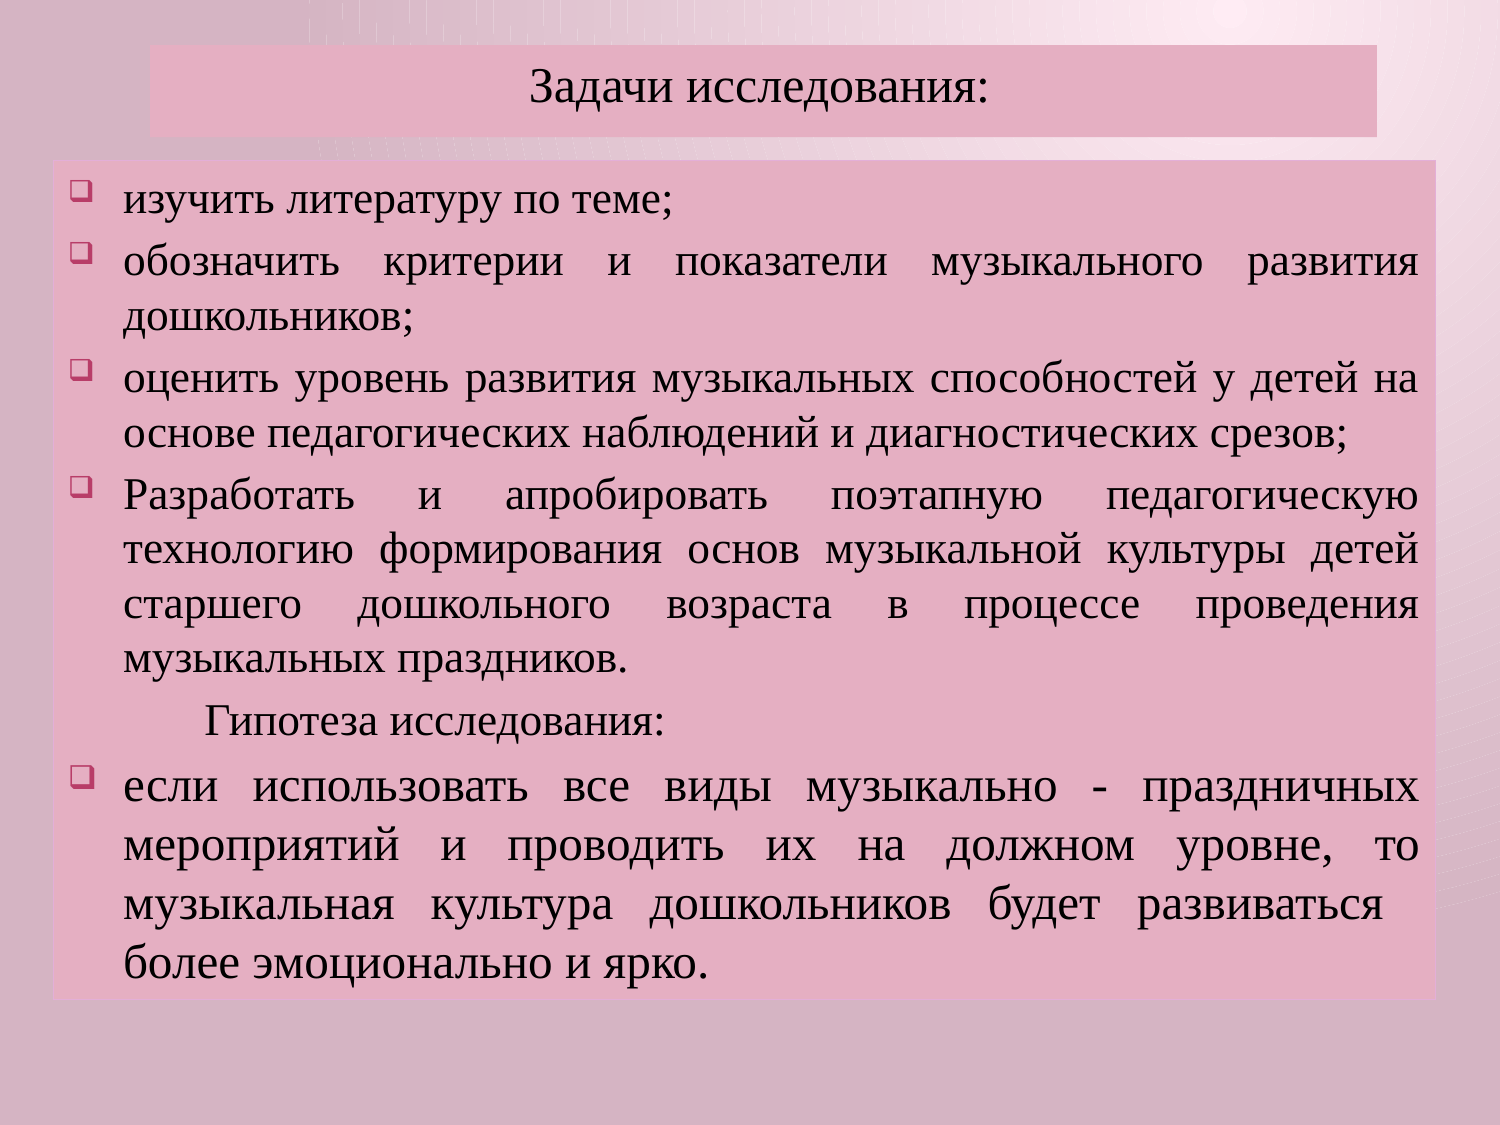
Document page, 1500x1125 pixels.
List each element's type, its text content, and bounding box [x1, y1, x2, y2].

list Задачи исследования: [150, 45, 1377, 138]
list изучить литературу по теме; обозначить критерии и показатели музыкального развития дошкольников; оценить уровень развития музыкальных способностей у детей на основе педагогических наблюдений и диагностических срезов; Разработать и апробировать поэтапную педагогическую технологию формирования основ музыкальной культуры детей старшего дошкольного возраста в процессе проведения музыкальных праздников. Гипотеза исследования: если использовать все виды музыкально - праздничных мероприятий и проводить их на должном уровне, то музыкальная культура дошкольников будет развиваться более эмоционально и ярко. [53, 160, 1436, 1000]
